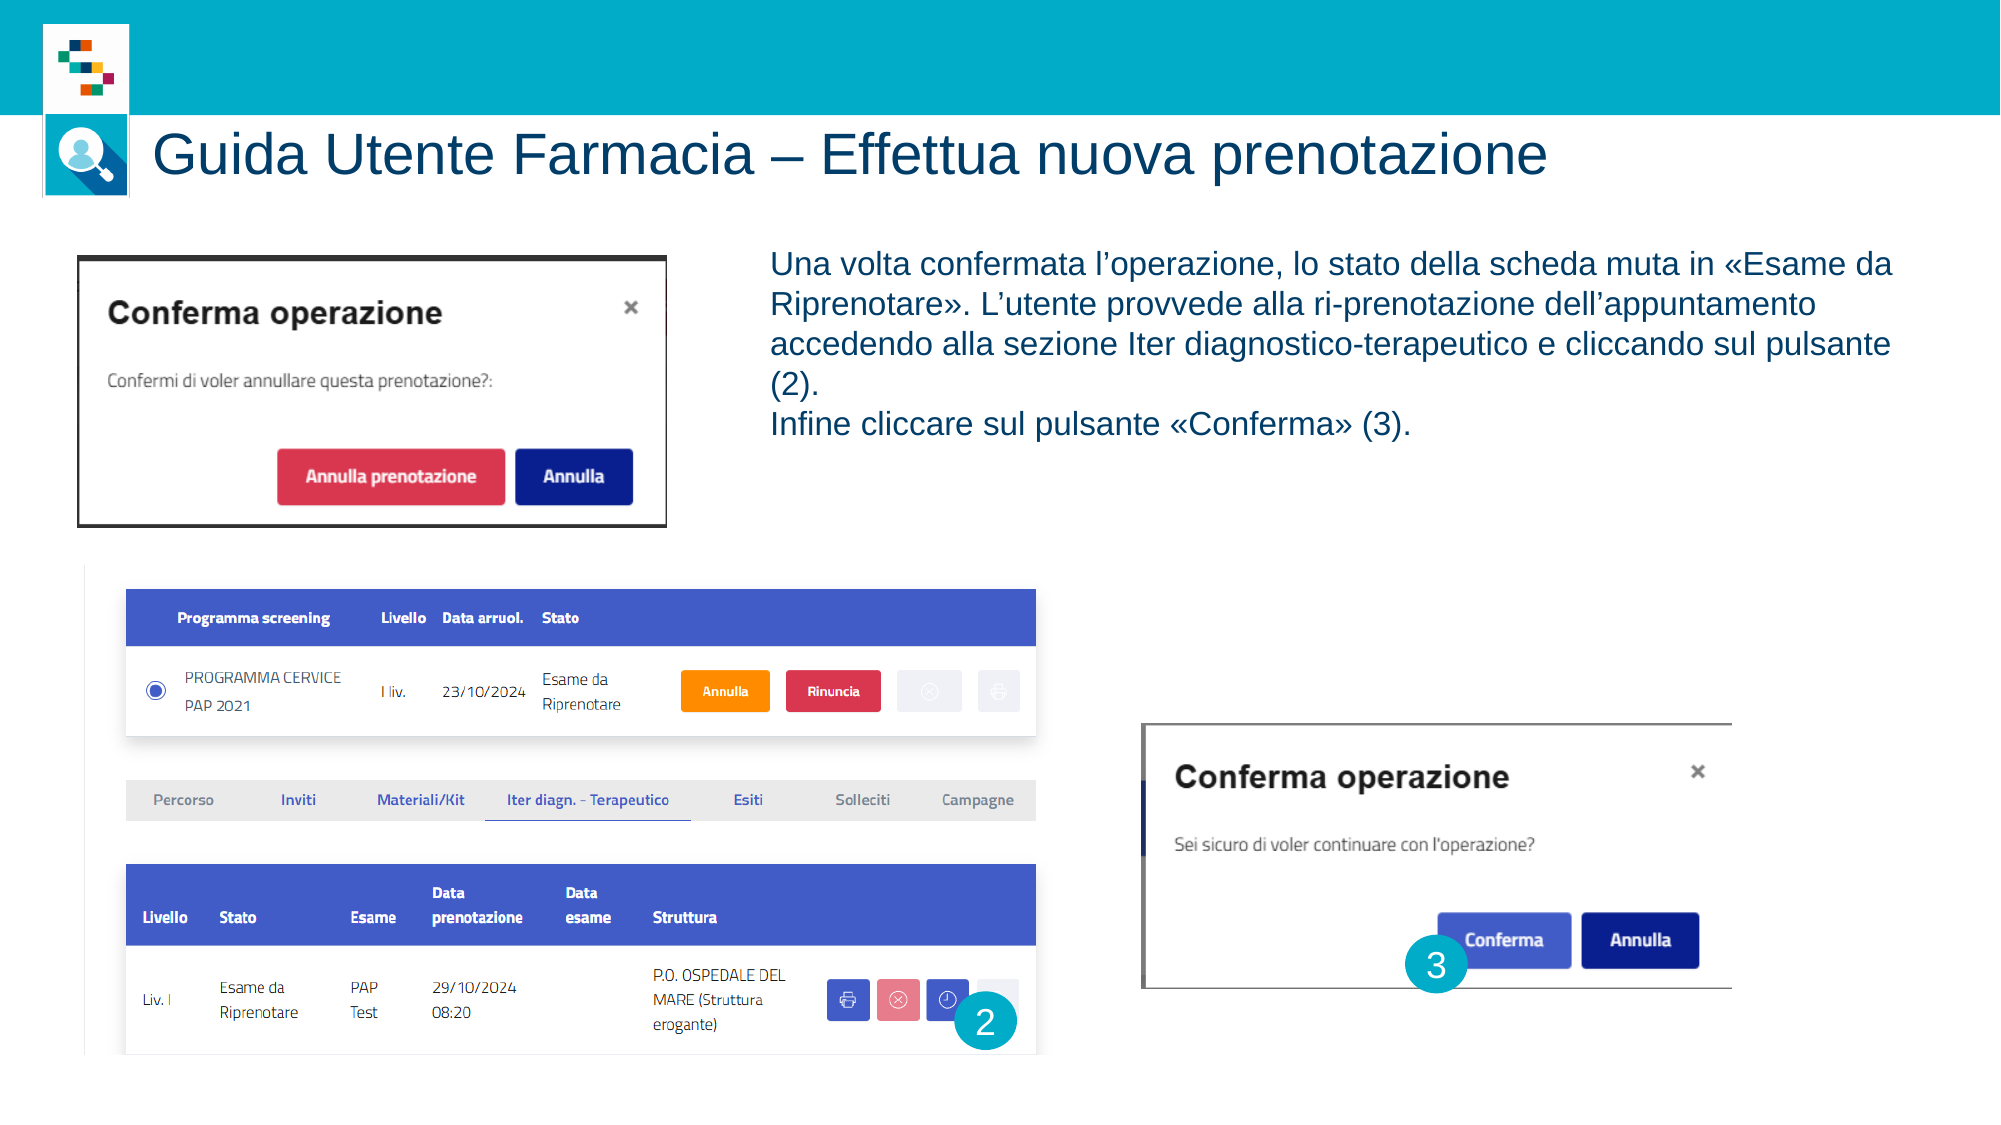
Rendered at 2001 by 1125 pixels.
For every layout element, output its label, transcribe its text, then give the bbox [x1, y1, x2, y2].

title Guida Utente Farmacia – Effettua nuova prenotazione [137, 103, 1863, 208]
picture [77, 255, 667, 528]
picture [1140, 723, 1732, 989]
text_box 3 [1420, 989, 1453, 994]
text_box Una volta confermata l’operazione, lo stato della scheda muta in «Esame da Riprenotare». L’utente provvede alla ri-prenotazione dell’appuntamento accedendo alla sezione Iter diagnostico-terapeutico e cliccando sul pulsante (2). Infine cliccare sul pulsante «Conferma» (3). [755, 235, 1916, 450]
picture [42, 24, 130, 198]
picture [77, 565, 1074, 1055]
